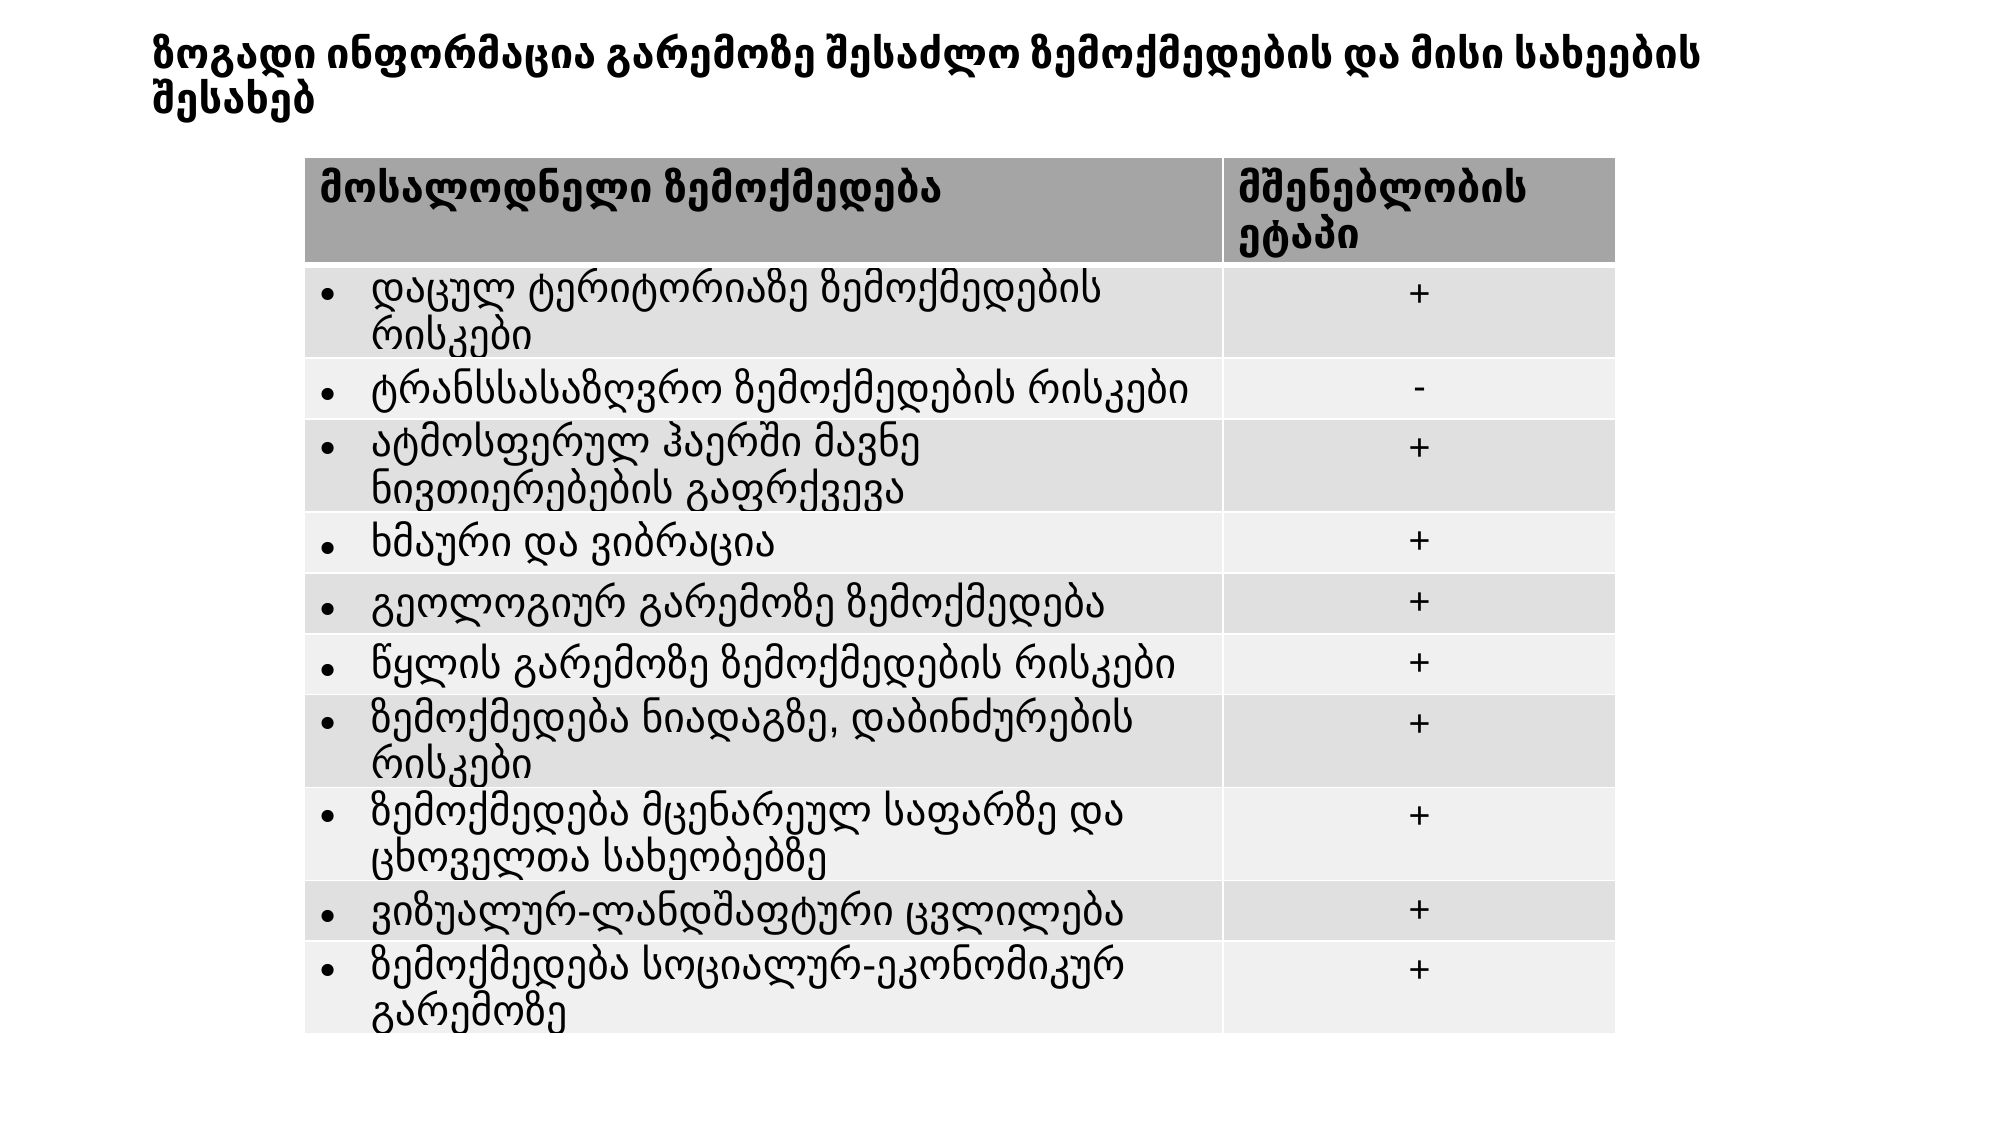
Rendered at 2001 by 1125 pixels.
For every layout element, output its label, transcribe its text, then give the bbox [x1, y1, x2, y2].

table_cell გეოლოგიურ გარემოზე ზემოქმედება [305, 574, 1222, 633]
table_cell + [1224, 635, 1615, 694]
table_cell დაცულ ტერიტორიაზე ზემოქმედების რისკები [305, 268, 1222, 357]
table_cell ტრანსსასაზღვრო ზემოქმედების რისკები [305, 359, 1222, 418]
table_cell ზემოქმედება სოციალურ-ეკონომიკურ გარემოზე [305, 942, 1222, 1033]
table_cell ზემოქმედება ნიადაგზე, დაბინძურების რისკები [305, 695, 1222, 787]
table_cell ვიზუალურ-ლანდშაფტური ცვლილება [305, 881, 1222, 940]
table_cell წყლის გარემოზე ზემოქმედების რისკები [305, 635, 1222, 694]
table_cell + [1224, 788, 1615, 880]
table_cell + [1224, 420, 1615, 511]
table_header მოსალოდნელი ზემოქმედება [305, 158, 1222, 262]
table_cell + [1224, 942, 1615, 1033]
table_cell + [1224, 881, 1615, 940]
table_cell + [1224, 574, 1615, 633]
table_cell ზემოქმედება მცენარეულ საფარზე და ცხოველთა სახეობებზე [305, 788, 1222, 880]
table_cell + [1224, 695, 1615, 787]
title ზოგადი ინფორმაცია გარემოზე შესაძლო ზემოქმედების და მისი სახეების შესახებ [137, 59, 1863, 95]
table_cell ატმოსფერულ ჰაერში მავნე ნივთიერებების გაფრქვევა [305, 420, 1222, 511]
table_header მშენებლობის ეტაპი [1224, 158, 1615, 262]
table_cell + [1224, 268, 1615, 357]
table_cell ხმაური და ვიბრაცია [305, 513, 1222, 572]
table_cell - [1224, 359, 1615, 418]
table_cell + [1224, 513, 1615, 572]
